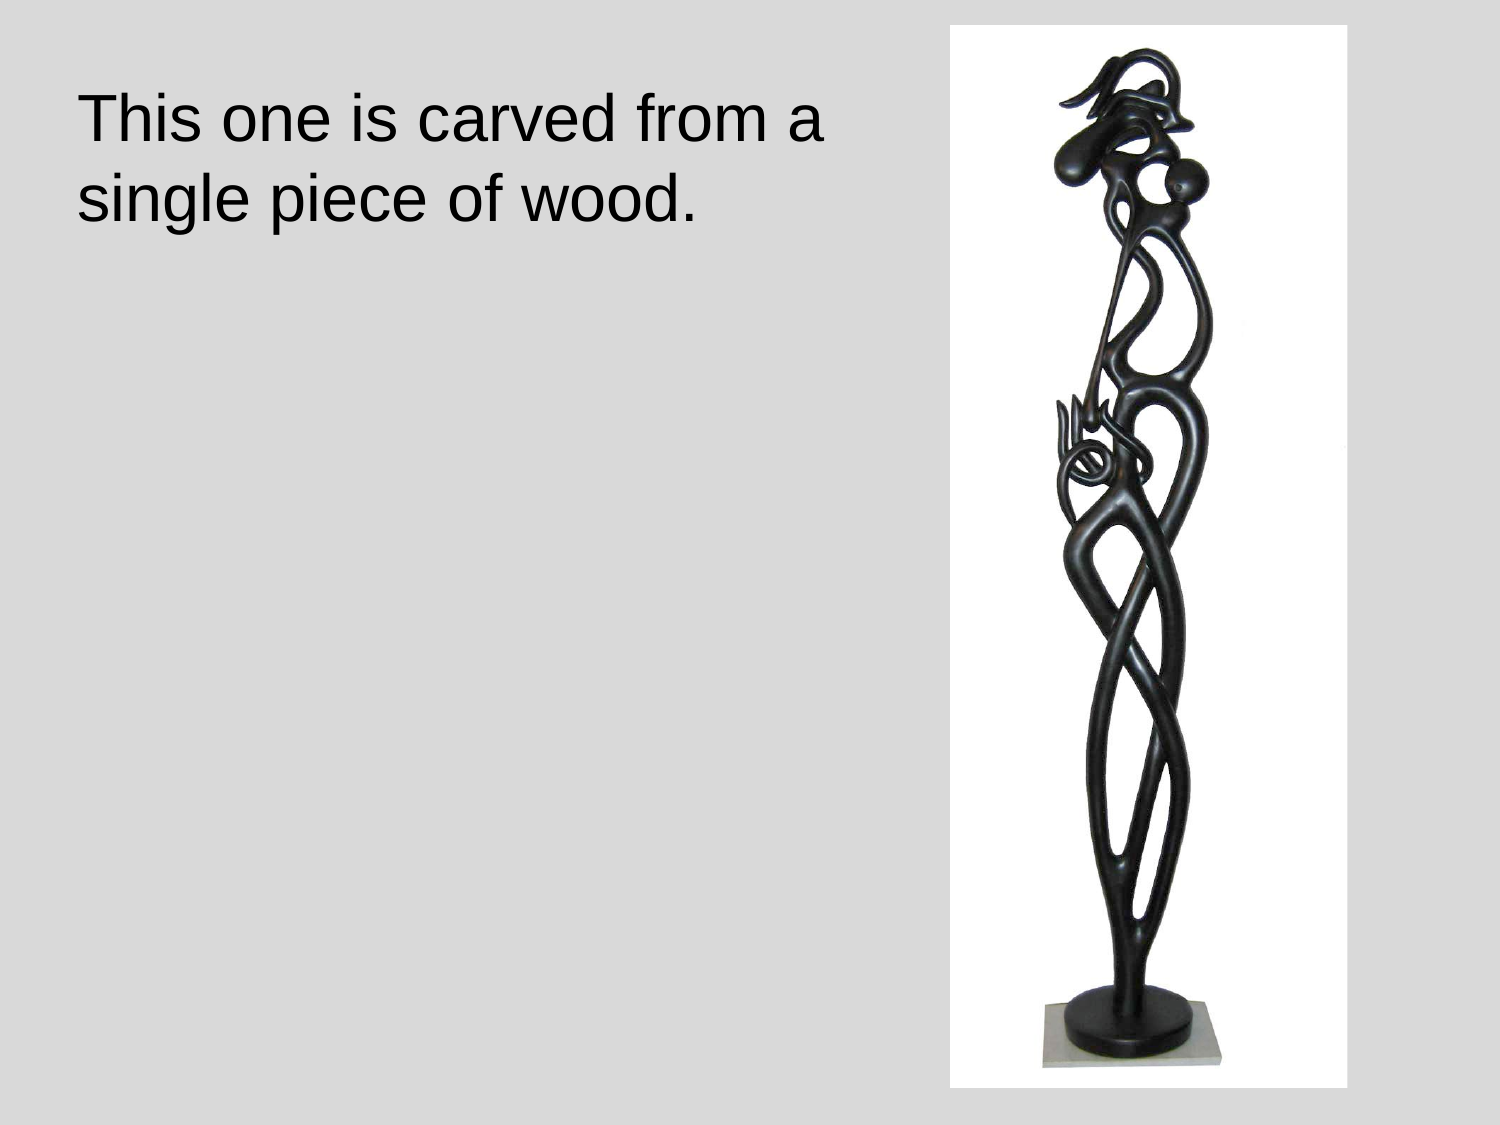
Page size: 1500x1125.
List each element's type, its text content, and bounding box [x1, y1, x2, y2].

text_box This one is carved from a single piece of wood. [62, 67, 913, 243]
picture [949, 25, 1348, 1088]
